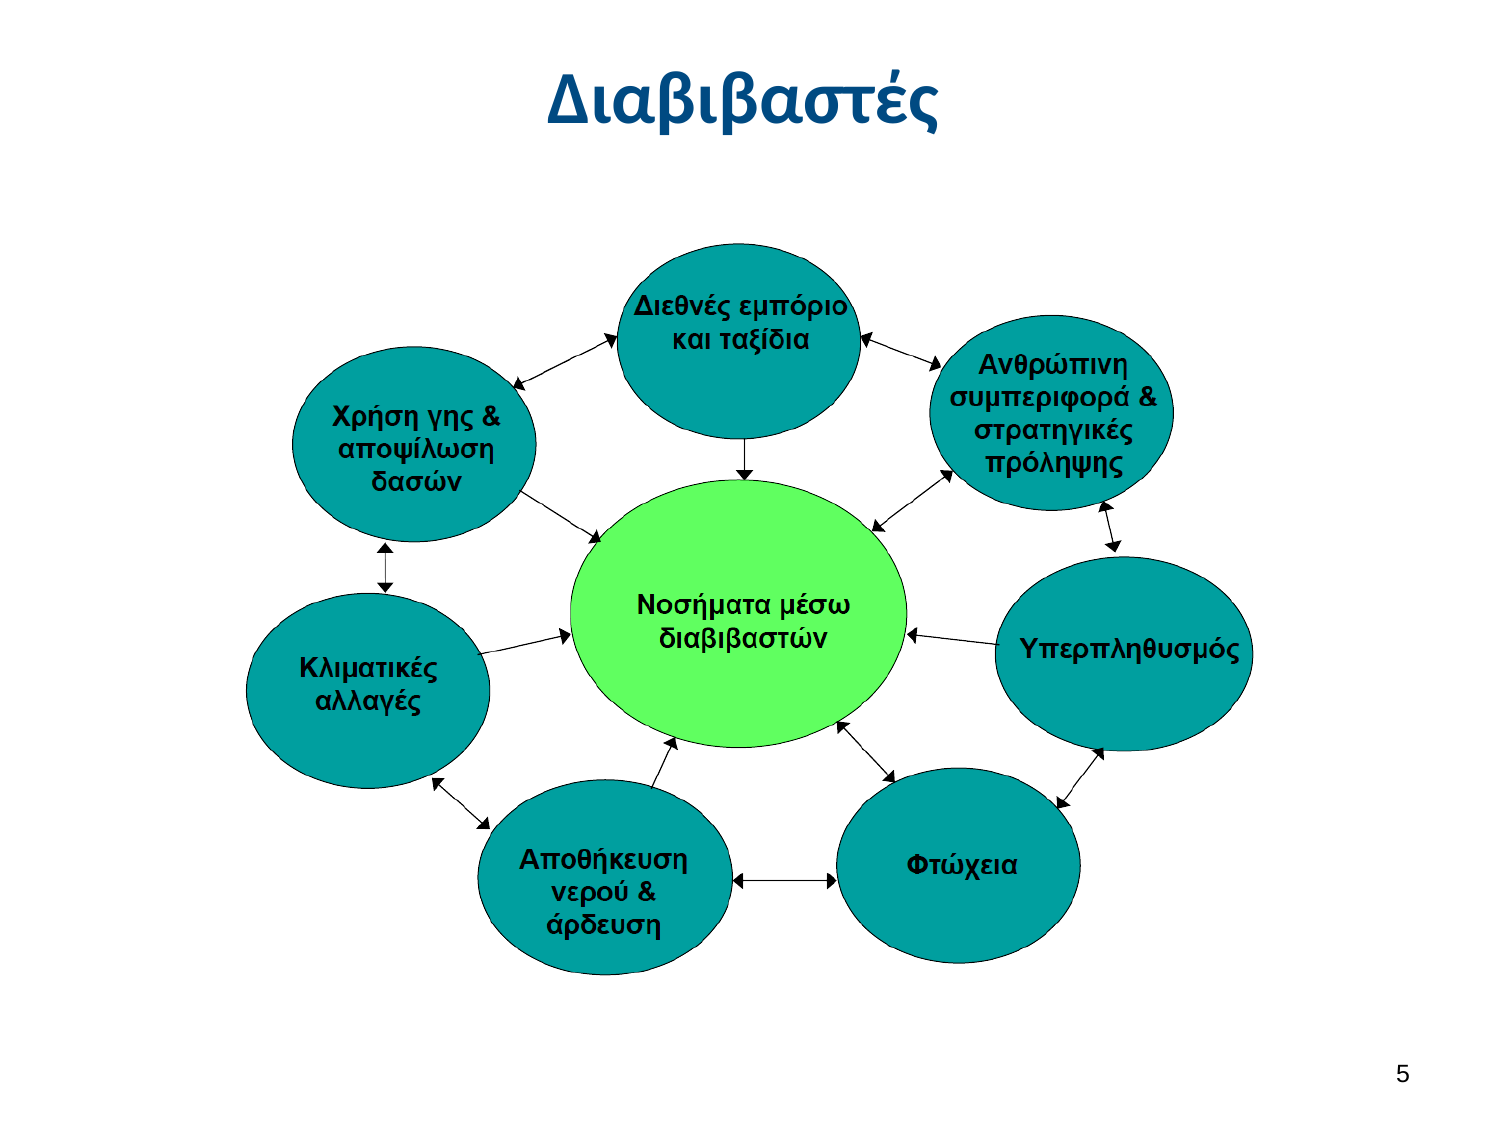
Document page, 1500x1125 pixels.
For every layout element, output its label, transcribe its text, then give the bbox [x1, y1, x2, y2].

picture [147, 207, 1389, 1022]
title Διαβιβαστές [76, 19, 1427, 169]
slide_number 4 [1074, 1042, 1425, 1103]
